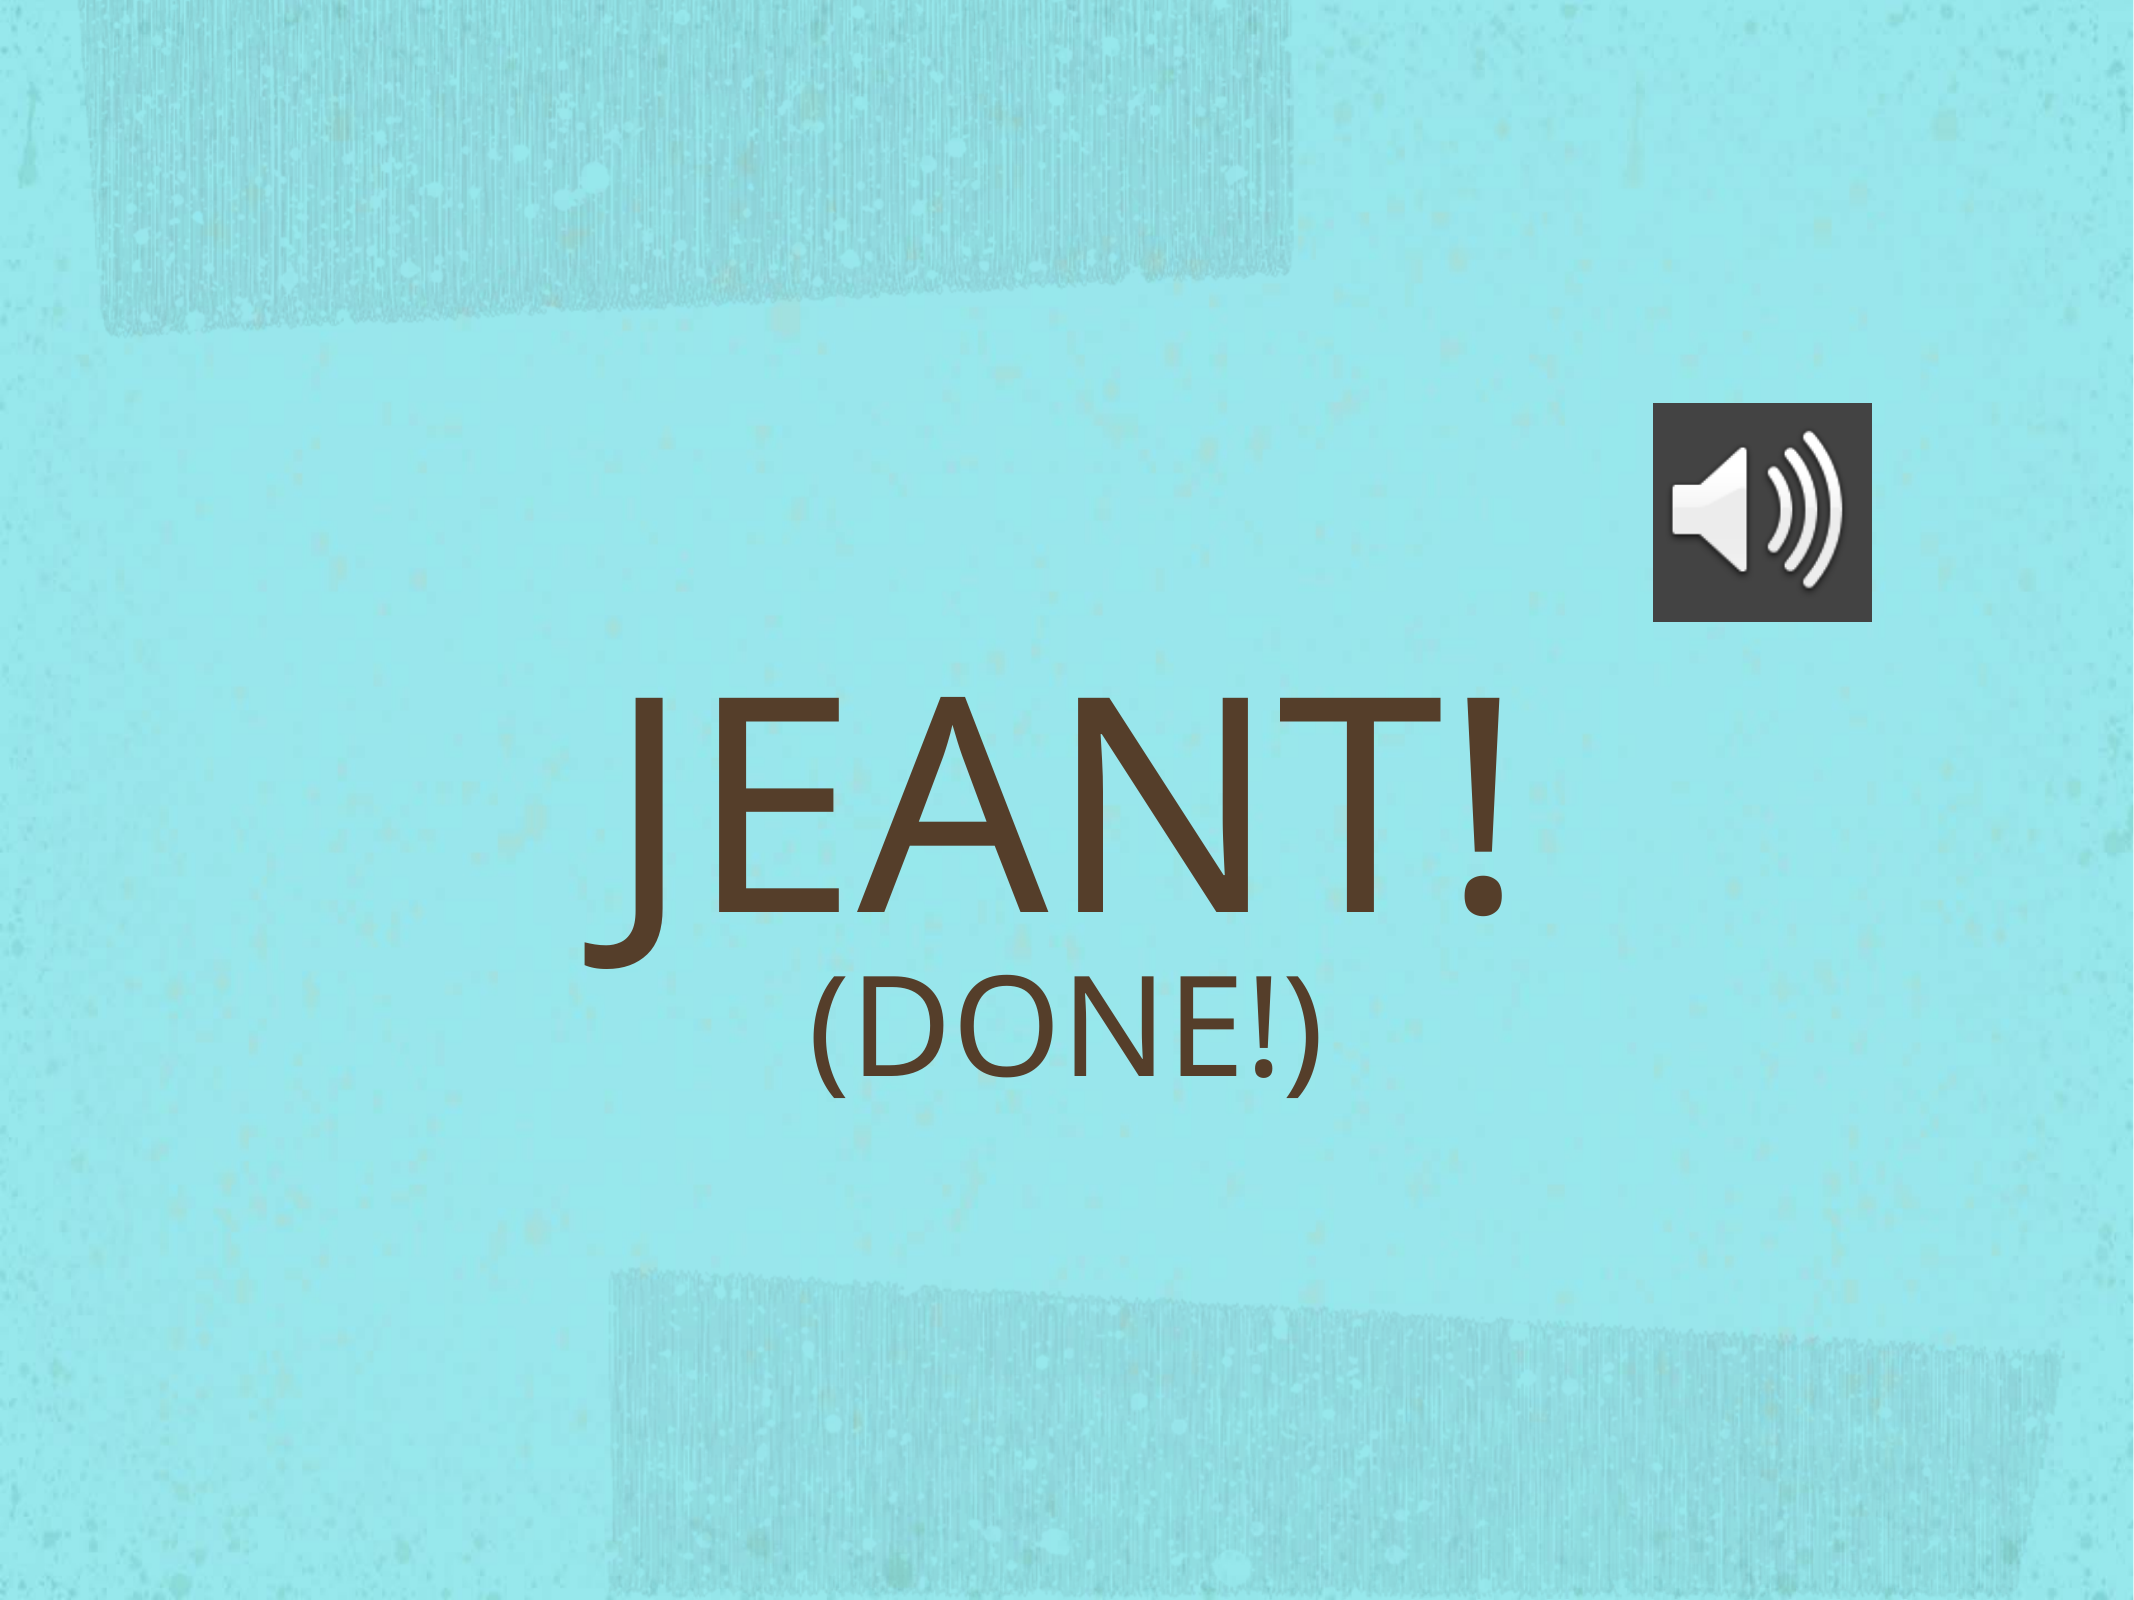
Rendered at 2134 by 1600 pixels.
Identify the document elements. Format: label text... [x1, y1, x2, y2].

picture [0, 0, 2134, 1600]
title jeant! (Done!) [139, 607, 1995, 1178]
